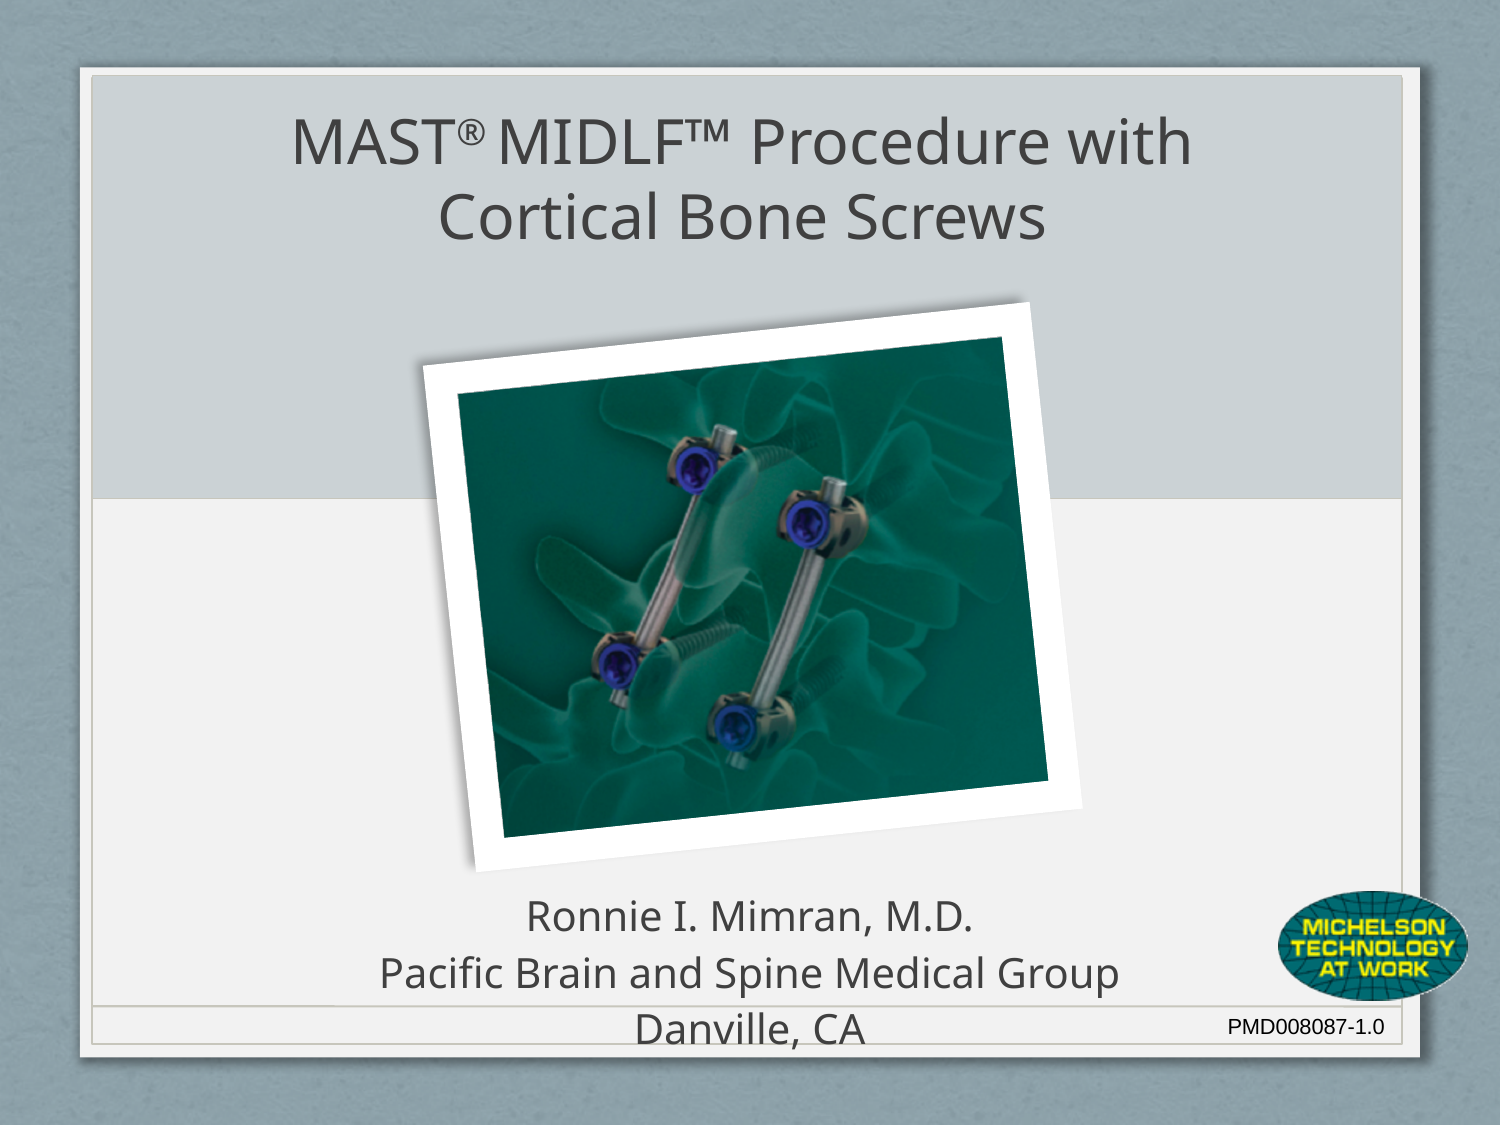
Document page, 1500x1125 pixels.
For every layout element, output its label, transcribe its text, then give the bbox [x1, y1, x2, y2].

footer PMD008087-1.0 [924, 1004, 1400, 1047]
picture [1277, 890, 1468, 1002]
subtitle Ronnie I. Mimran, M.D. Pacific Brain and Spine Medical Group Danville, CA [158, 882, 1342, 1073]
picture [459, 338, 1048, 837]
title MAST® MIDLF™ Procedure with Cortical Bone Screws [90, 66, 1396, 260]
